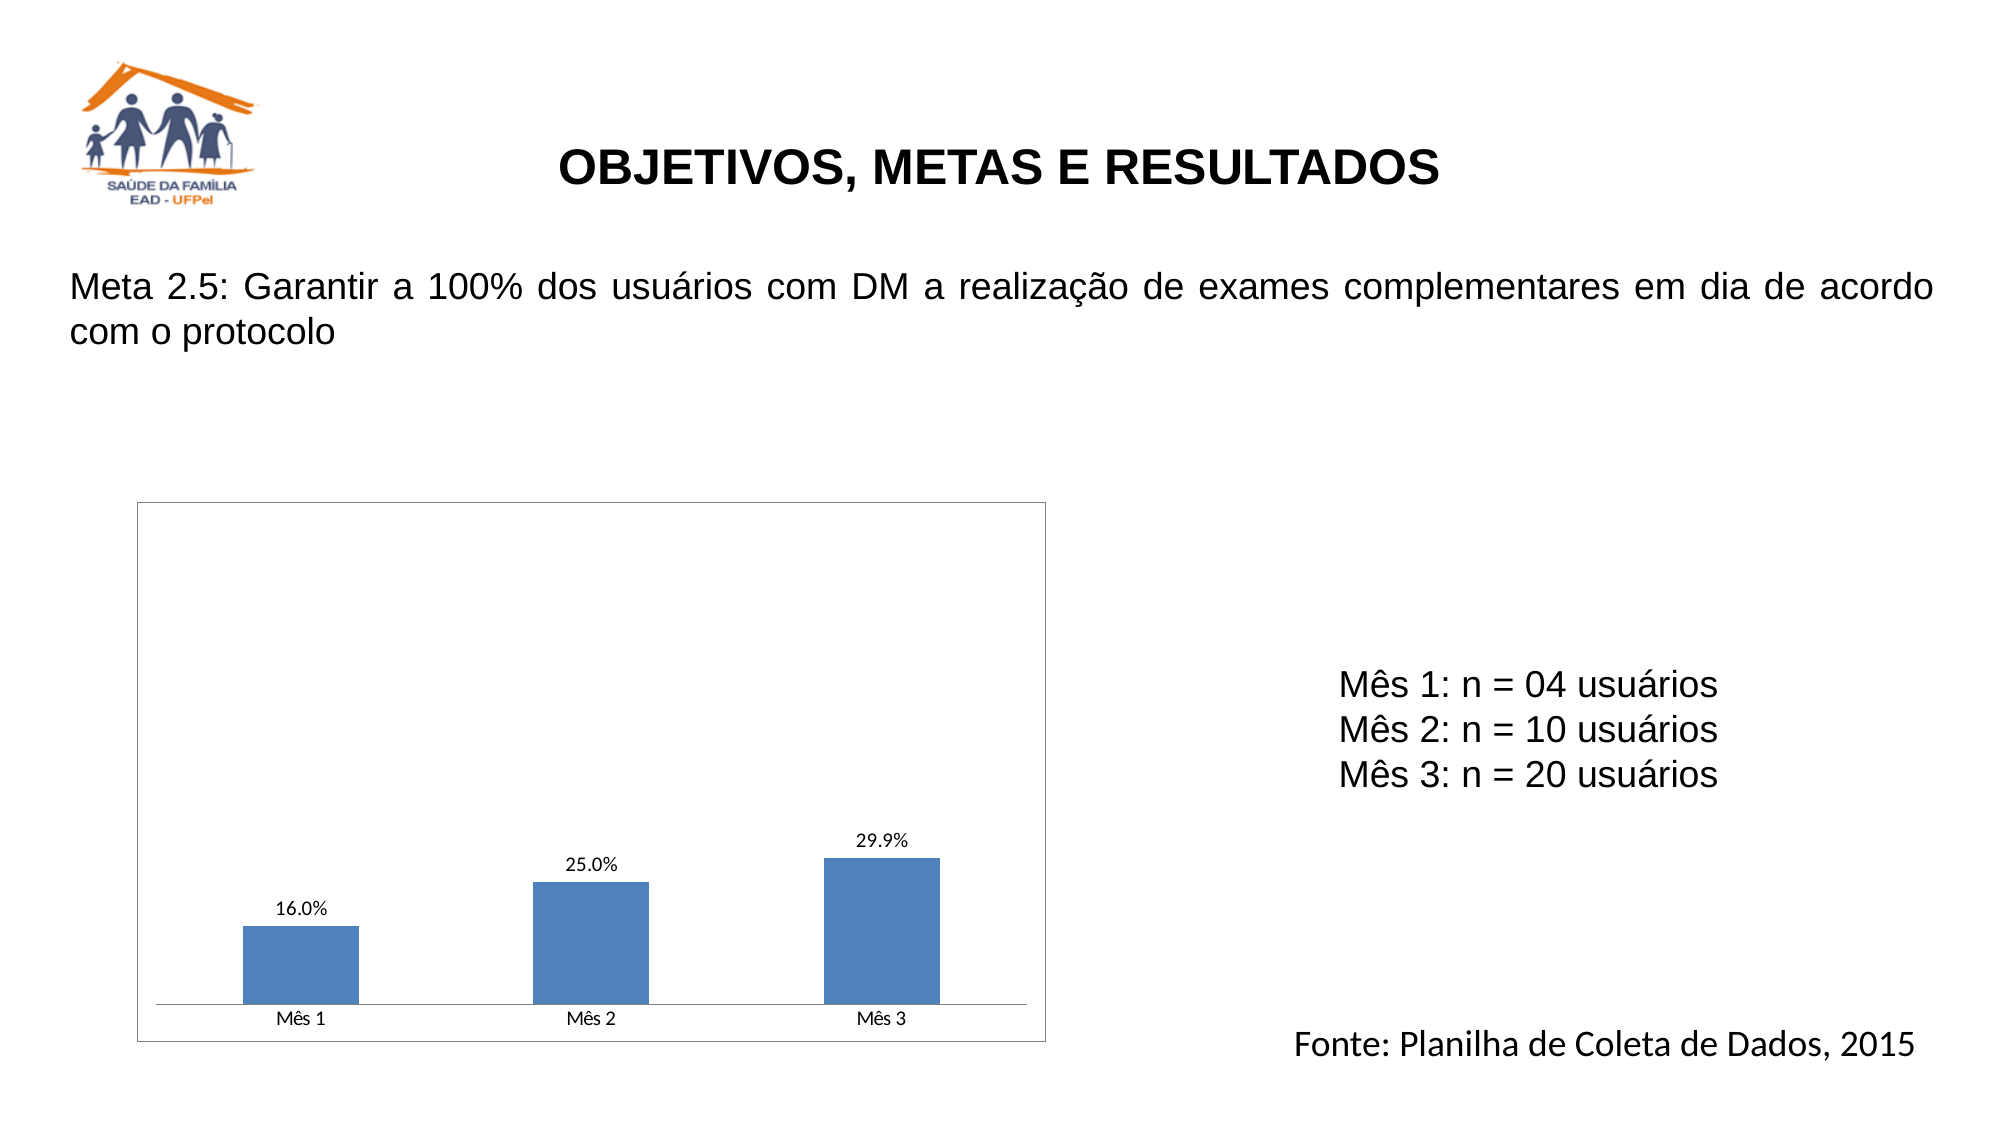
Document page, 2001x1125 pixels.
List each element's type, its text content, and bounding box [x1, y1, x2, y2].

title OBJETIVOS, METAS E RESULTADOS [137, 59, 1863, 254]
text_box Mês 1: n = 04 usuários Mês 2: n = 10 usuários Mês 3: n = 20 usuários [1323, 652, 1808, 803]
picture [73, 57, 263, 212]
chart [137, 502, 1046, 1042]
text_box Meta 2.5: Garantir a 100% dos usuários com DM a realização de exames complementares em dia de acordo com o protocolo [54, 254, 1950, 360]
text_box Fonte: Planilha de Coleta de Dados, 2015 [1279, 1011, 1950, 1072]
